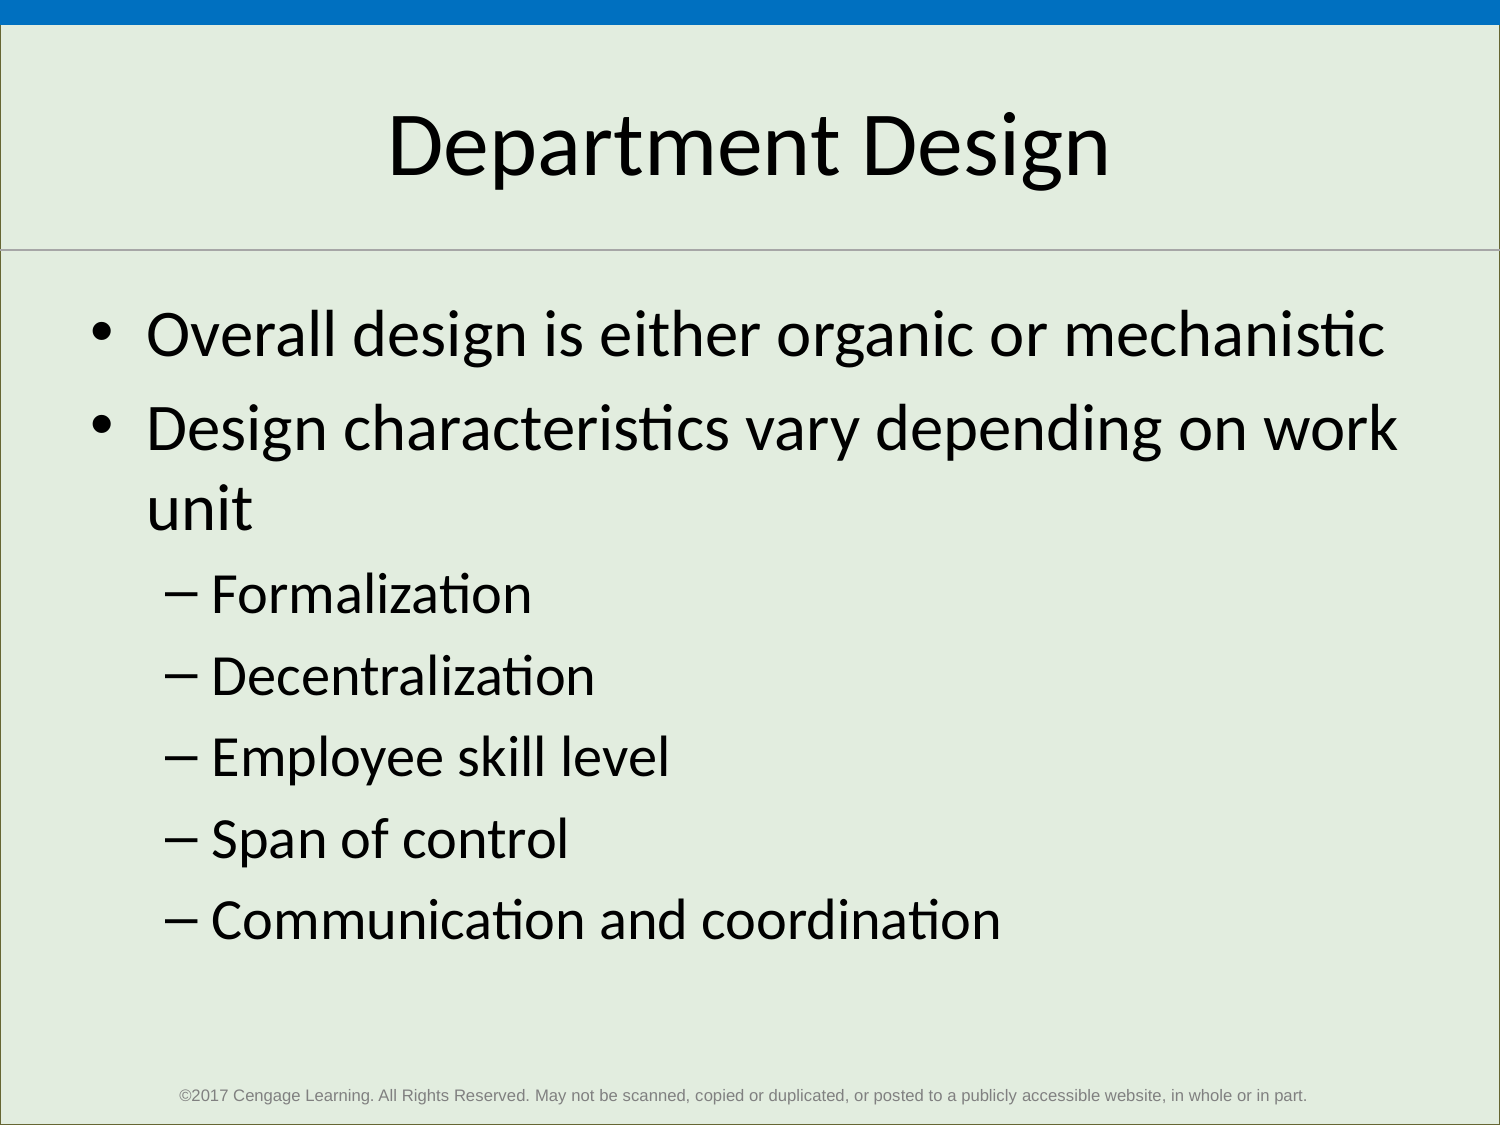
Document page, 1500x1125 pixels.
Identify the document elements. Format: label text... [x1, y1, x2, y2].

list Overall design is either organic or mechanistic Design characteristics vary depending on work unit Formalization Decentralization Employee skill level Span of control Communication and coordination [75, 282, 1425, 1025]
text_box ©2017 Cengage Learning. All Rights Reserved. May not be scanned, copied or duplicated, or posted to a publicly accessible website, in whole or in part. [164, 1077, 1395, 1125]
slide_number 22 [1062, 1041, 1500, 1102]
title Department Design [75, 45, 1425, 233]
